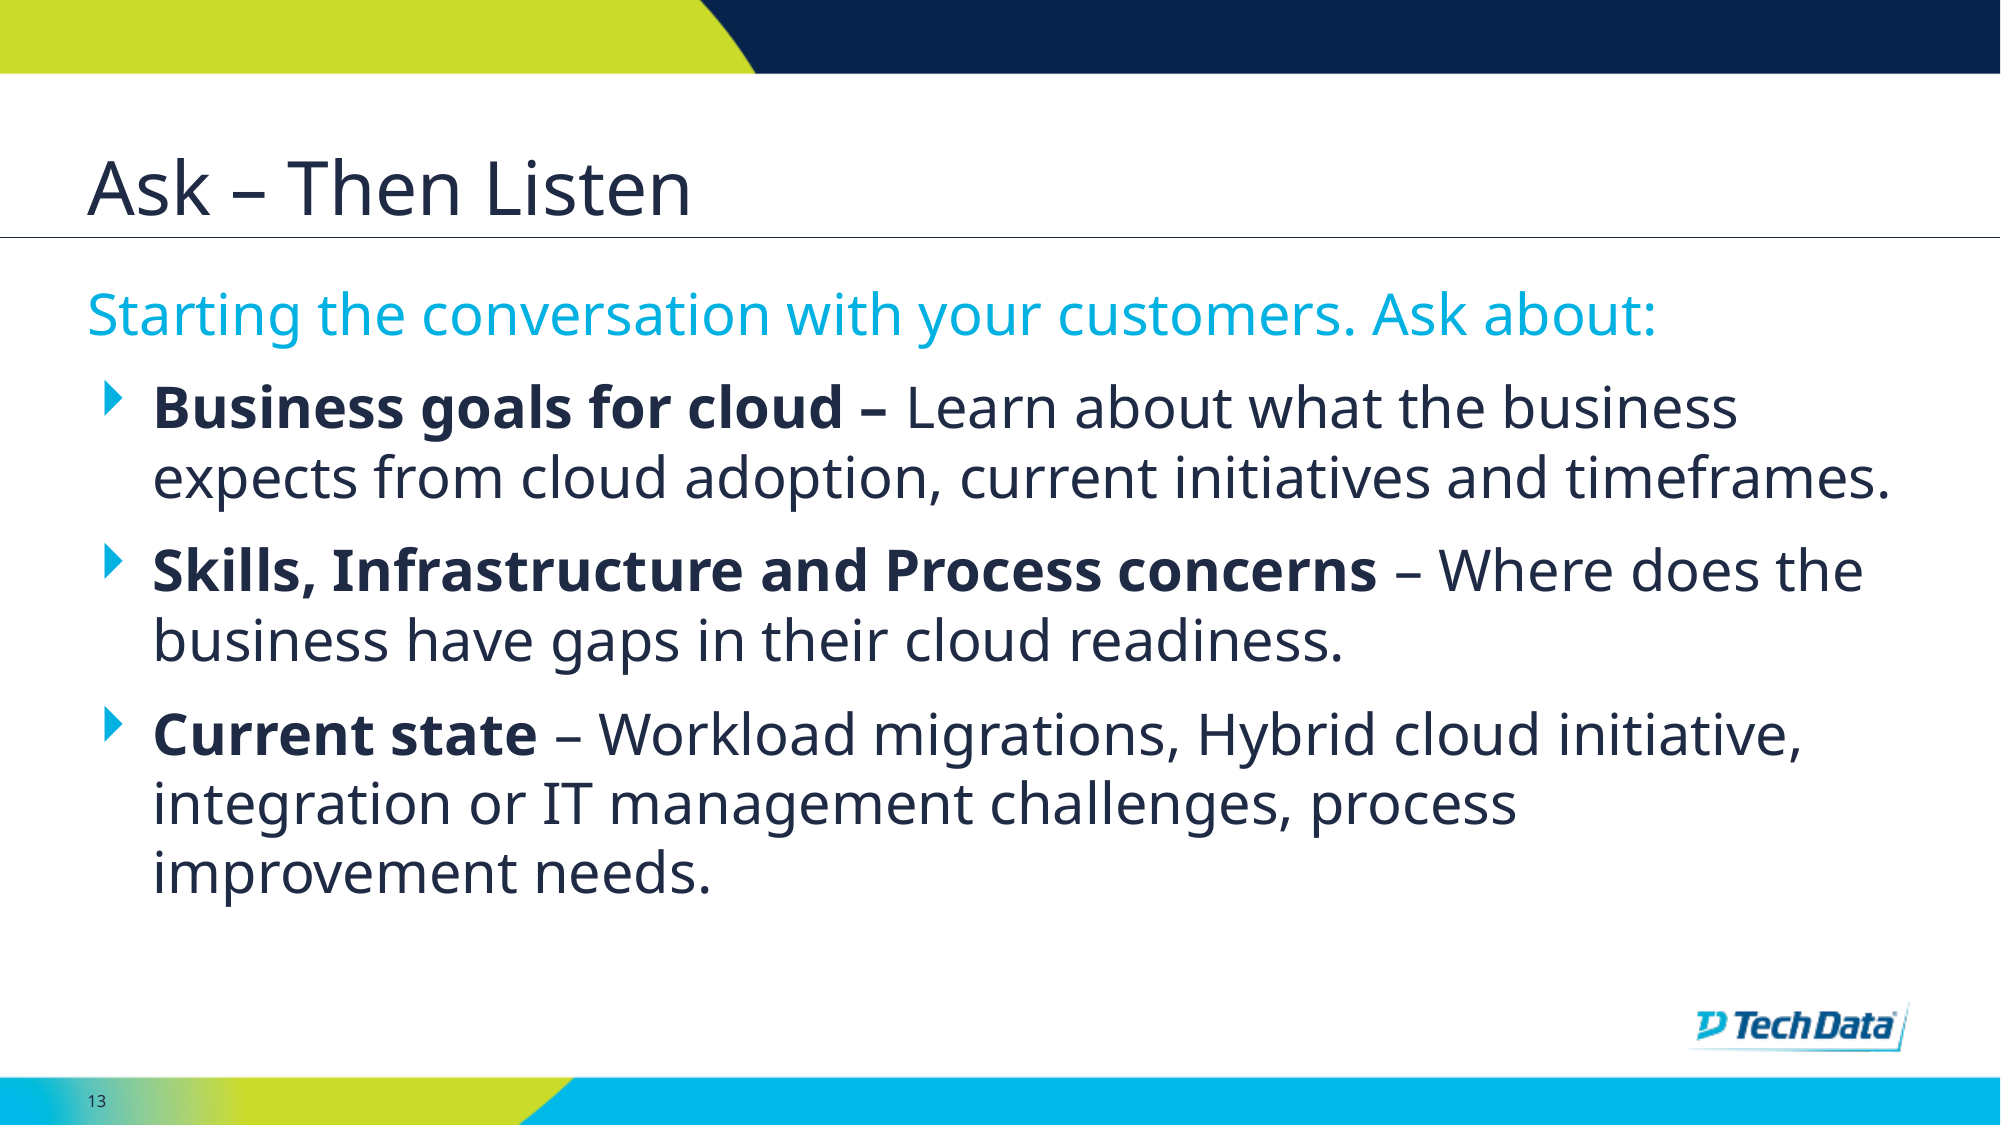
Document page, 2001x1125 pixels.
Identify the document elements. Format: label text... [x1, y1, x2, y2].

title Ask – Then Listen [87, 107, 1913, 238]
picture [0, 238, 2001, 1125]
list Starting the conversation with your customers. Ask about: Business goals for cloud – Learn about what the business expects from cloud adoption, current initiatives and timeframes. Skills, Infrastructure and Process concerns – Where does the business have gaps in their cloud readiness. Current state – Workload migrations, Hybrid cloud initiative, integration or IT management challenges, process improvement needs. [87, 262, 1913, 975]
picture [0, 0, 2001, 237]
